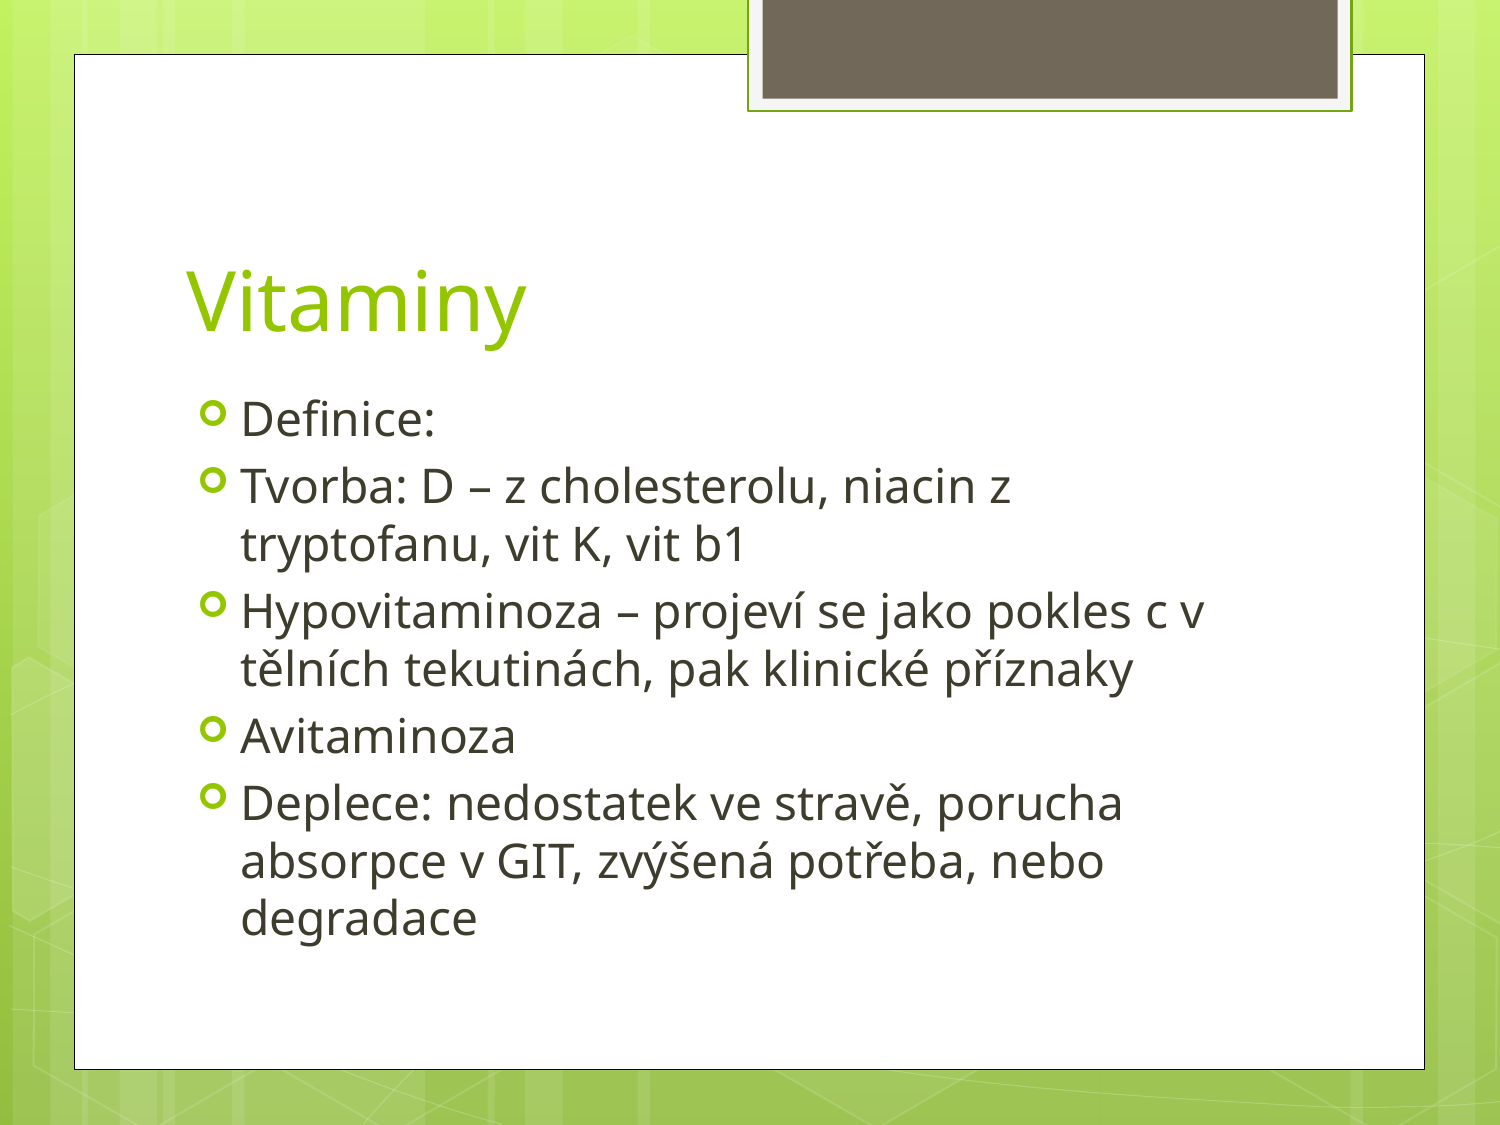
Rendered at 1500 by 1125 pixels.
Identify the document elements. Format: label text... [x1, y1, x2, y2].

list Definice: Tvorba: D – z cholesterolu, niacin z tryptofanu, vit K, vit b1 Hypovitaminoza – projeví se jako pokles c v tělních tekutinách, pak klinické příznaky Avitaminoza Deplece: nedostatek ve stravě, porucha absorpce v GIT, zvýšená potřeba, nebo degradace [171, 381, 1283, 957]
title Vitaminy [171, 168, 1324, 357]
